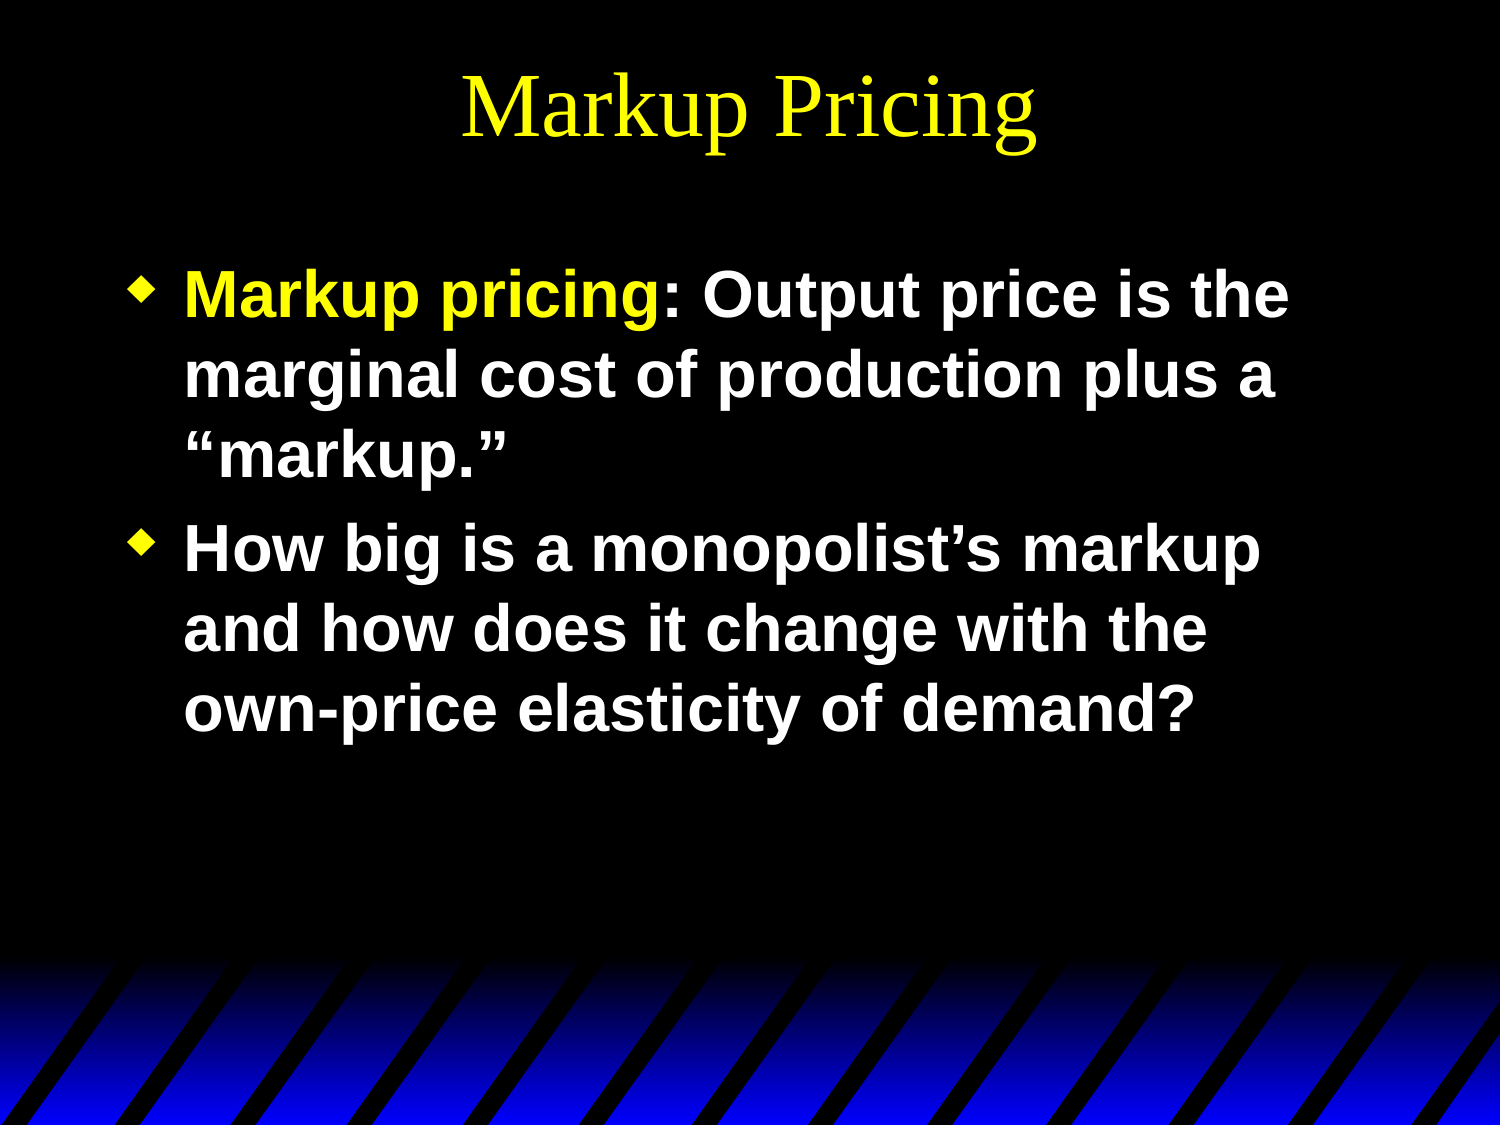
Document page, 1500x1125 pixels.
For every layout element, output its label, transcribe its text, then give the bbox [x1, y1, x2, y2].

list Markup pricing: Output price is the marginal cost of production plus a “markup.” How big is a monopolist’s markup and how does it change with the own-price elasticity of demand? [112, 243, 1388, 976]
title Markup Pricing [0, 0, 1500, 201]
